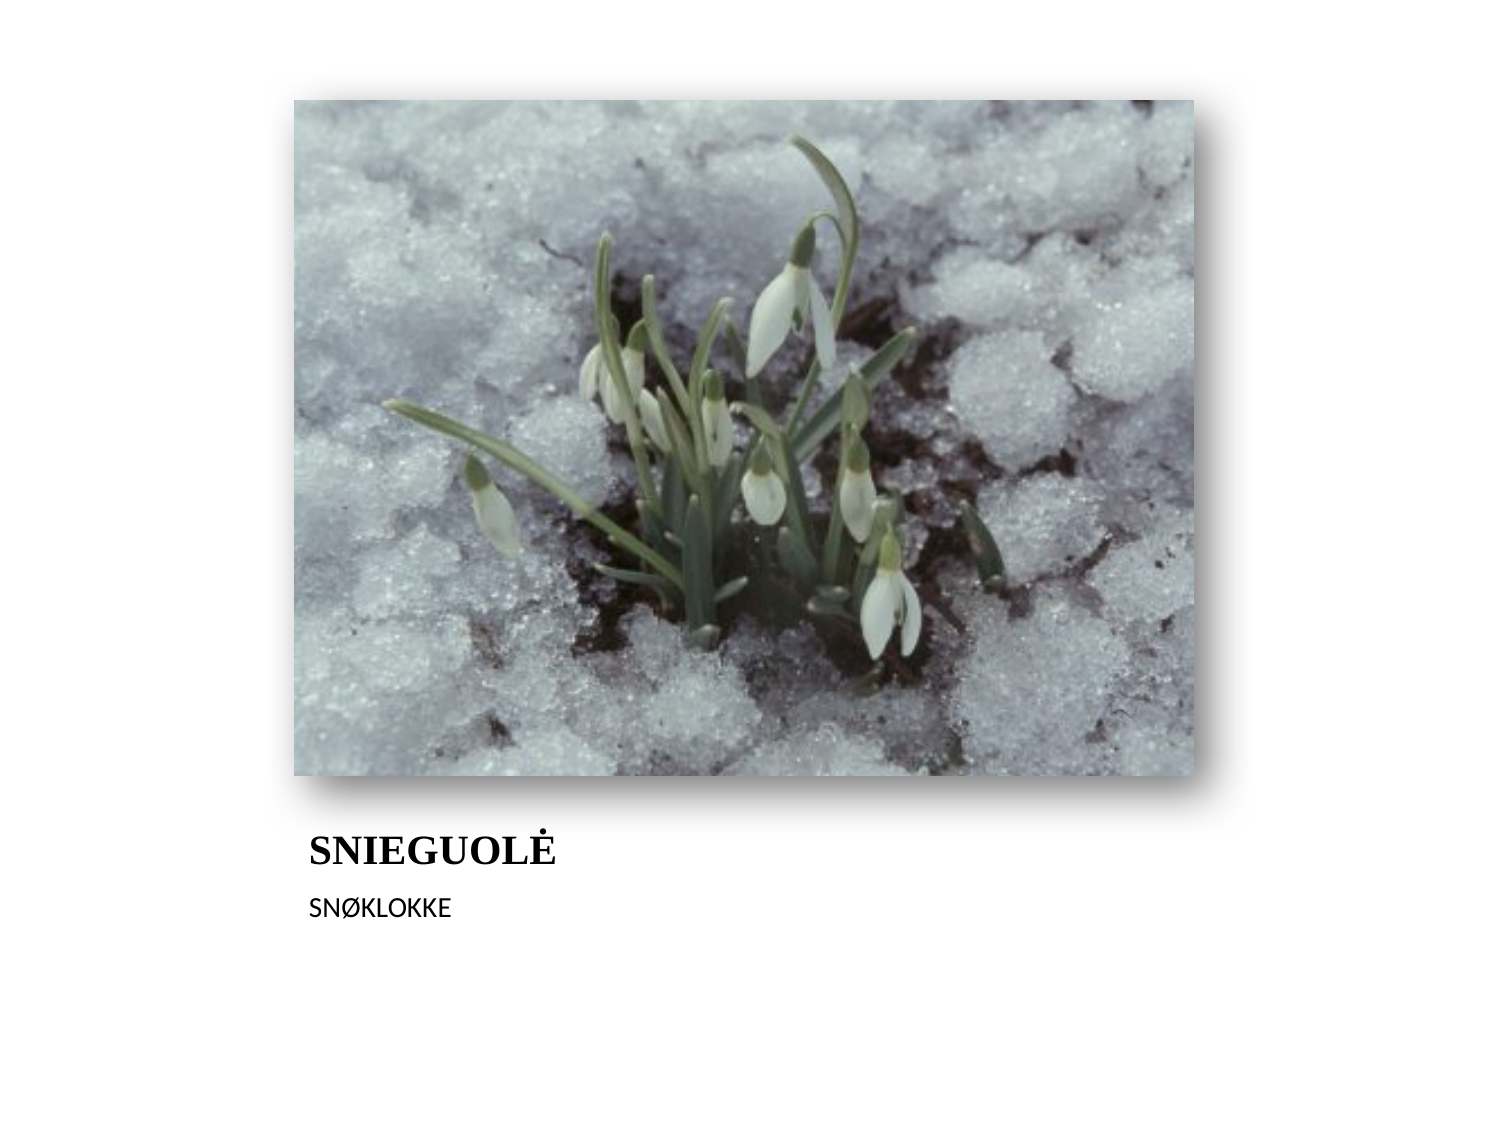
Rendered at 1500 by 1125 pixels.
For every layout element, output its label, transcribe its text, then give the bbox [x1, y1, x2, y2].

list SNØKLOKKE [294, 880, 1194, 1013]
title SNIEGUOLĖ [294, 810, 1194, 880]
picture [293, 100, 1195, 776]
